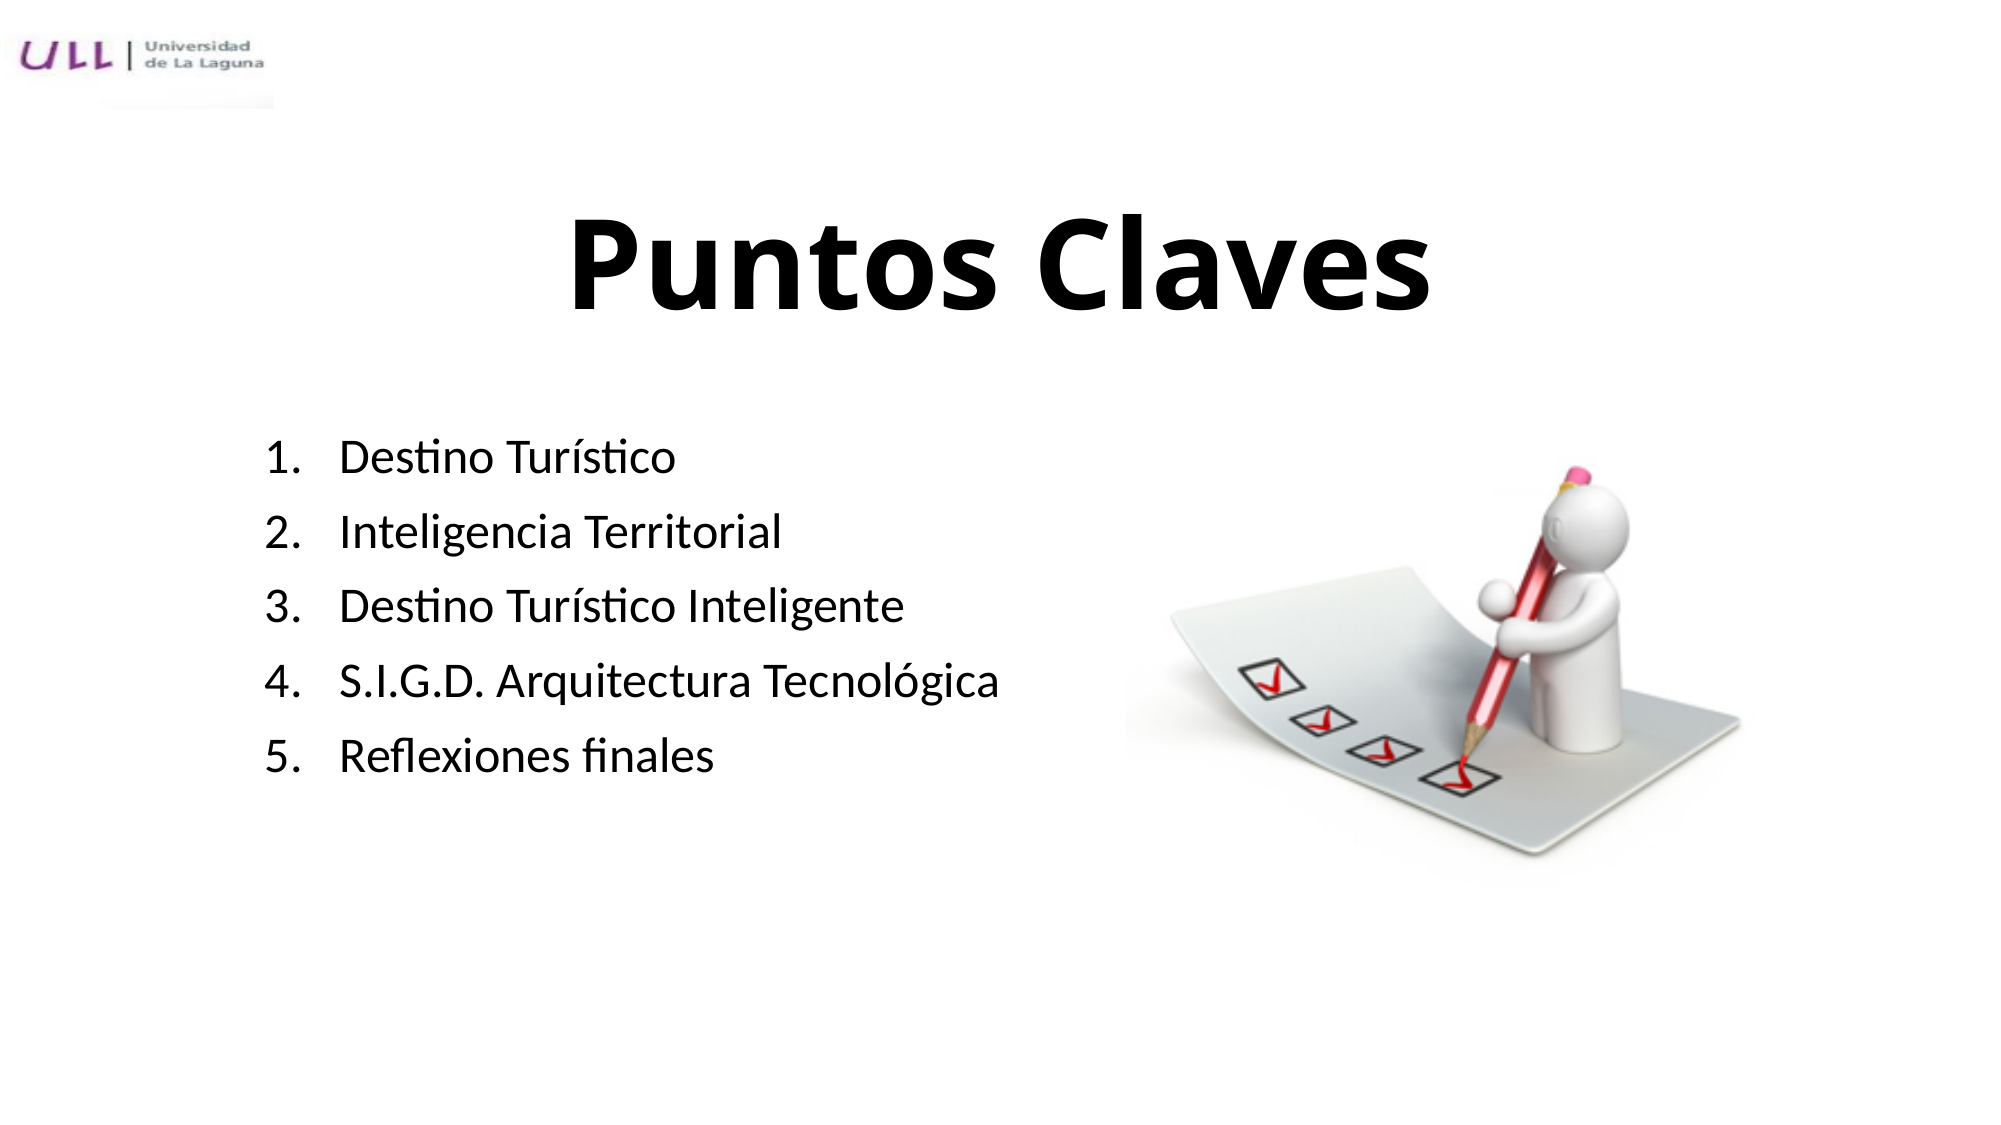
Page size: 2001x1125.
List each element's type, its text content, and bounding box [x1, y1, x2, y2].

picture [4, 2, 274, 109]
title Puntos Claves [249, 184, 1750, 344]
picture [1125, 435, 1801, 886]
subtitle Destino Turístico Inteligencia Territorial Destino Turístico Inteligente S.I.G.D. Arquitectura Tecnológica Reflexiones finales [249, 422, 1750, 863]
